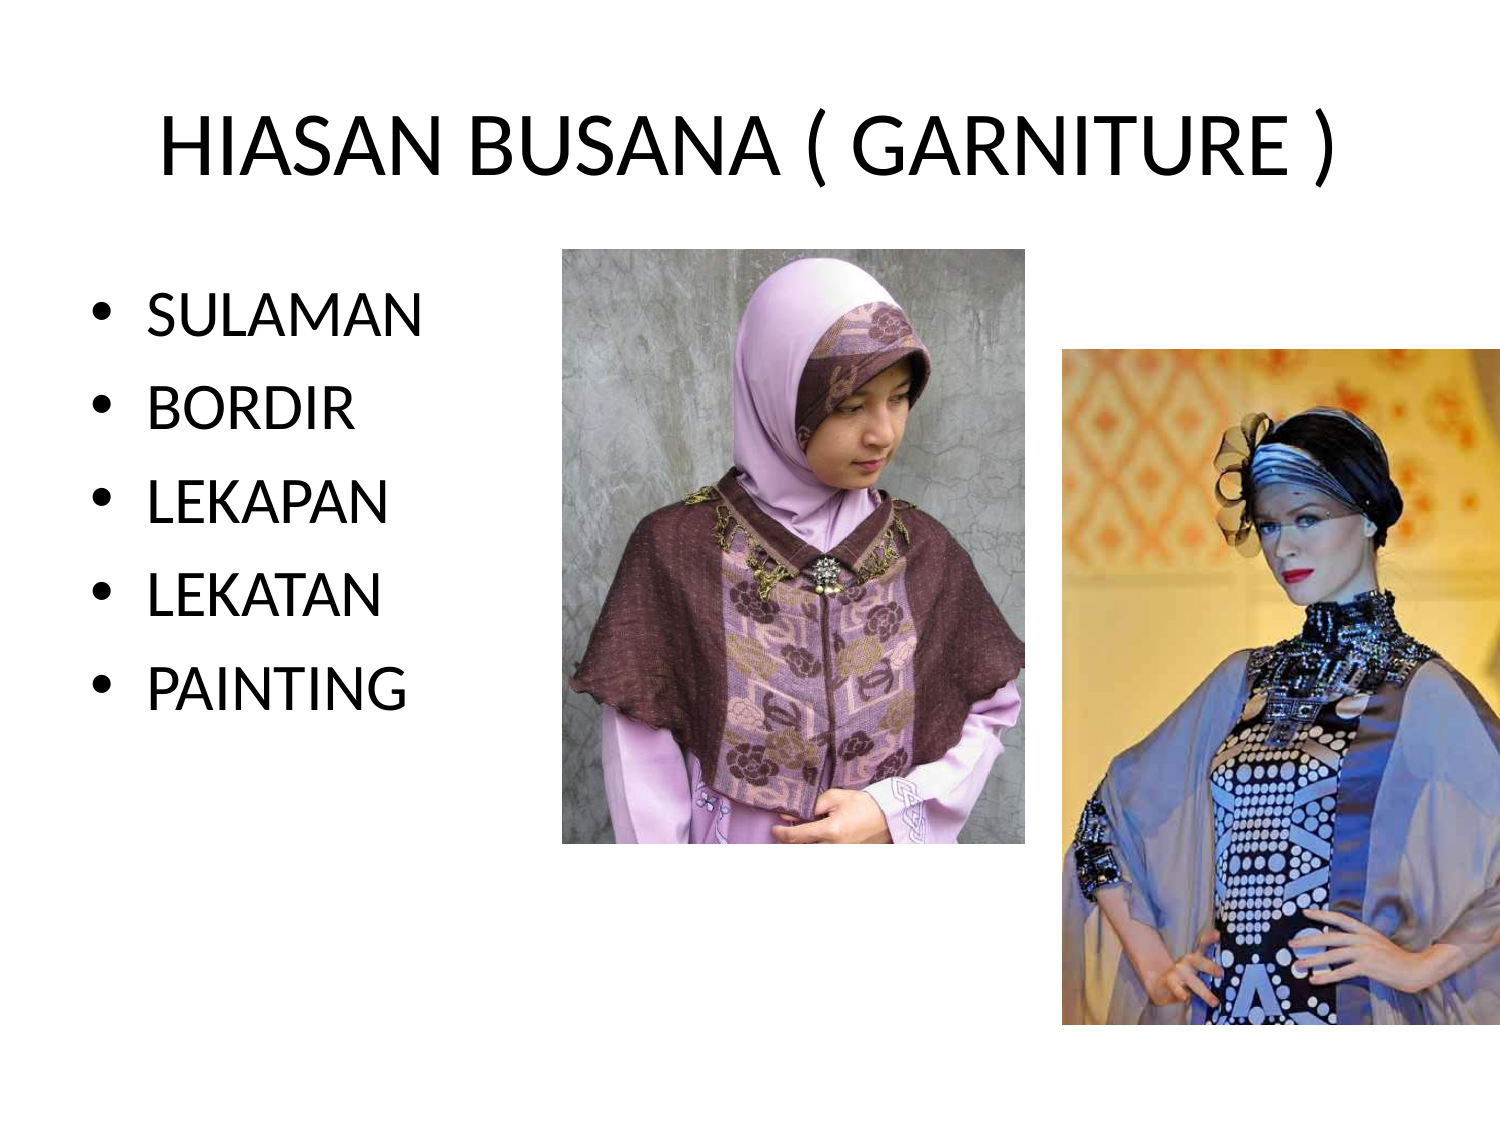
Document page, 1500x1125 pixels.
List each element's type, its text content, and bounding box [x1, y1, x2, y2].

picture [562, 249, 1026, 844]
title HIASAN BUSANA ( GARNITURE ) [75, 45, 1425, 233]
list SULAMAN BORDIR LEKAPAN LEKATAN PAINTING [75, 262, 1425, 1005]
picture [1062, 349, 1500, 1026]
